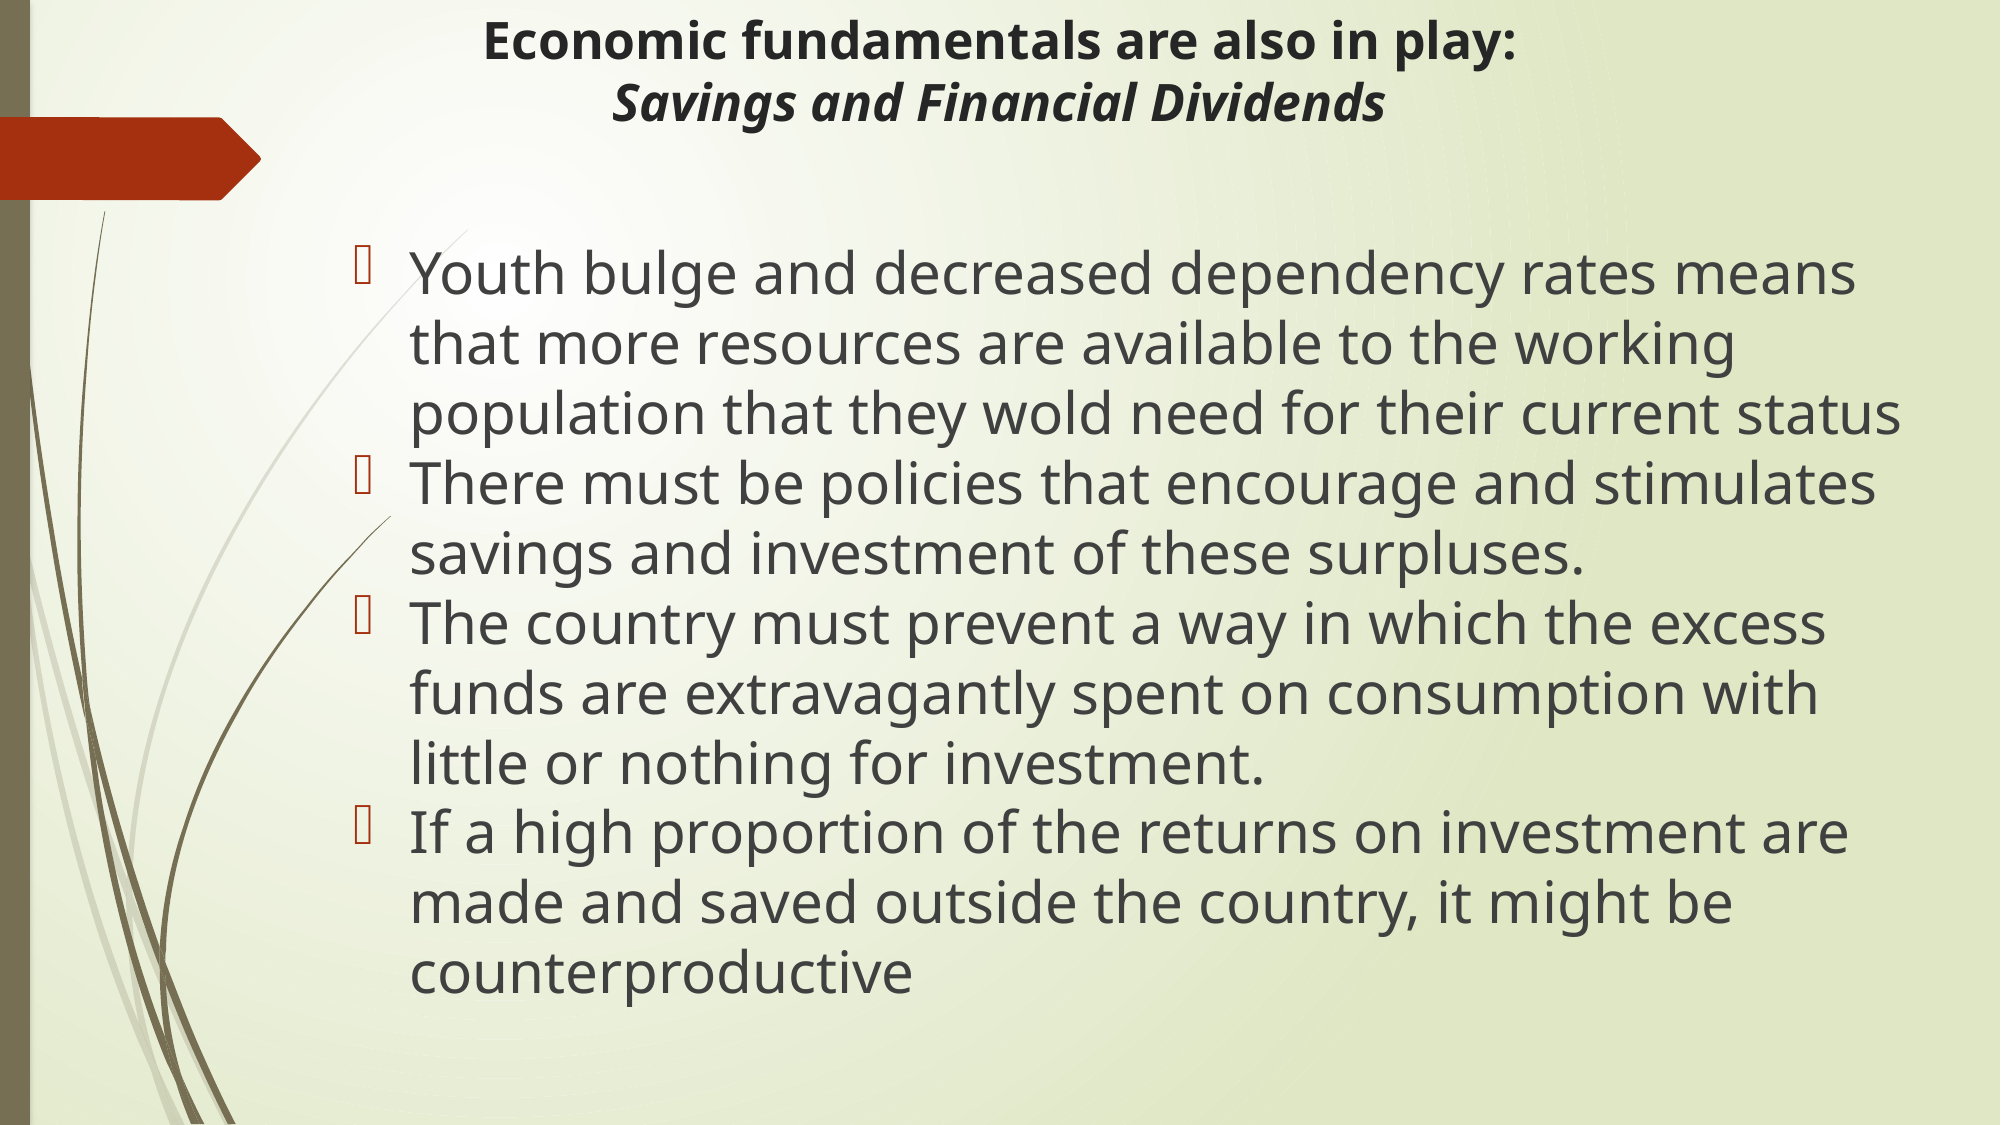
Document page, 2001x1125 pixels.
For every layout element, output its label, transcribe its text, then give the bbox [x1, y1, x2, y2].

title Economic fundamentals are also in play: Savings and Financial Dividends [162, 0, 1838, 141]
list Youth bulge and decreased dependency rates means that more resources are available to the working population that they wold need for their current status There must be policies that encourage and stimulates savings and investment of these surpluses. The country must prevent a way in which the excess funds are extravagantly spent on consumption with little or nothing for investment. If a high proportion of the returns on investment are made and saved outside the country, it might be counterproductive [338, 228, 1964, 1056]
